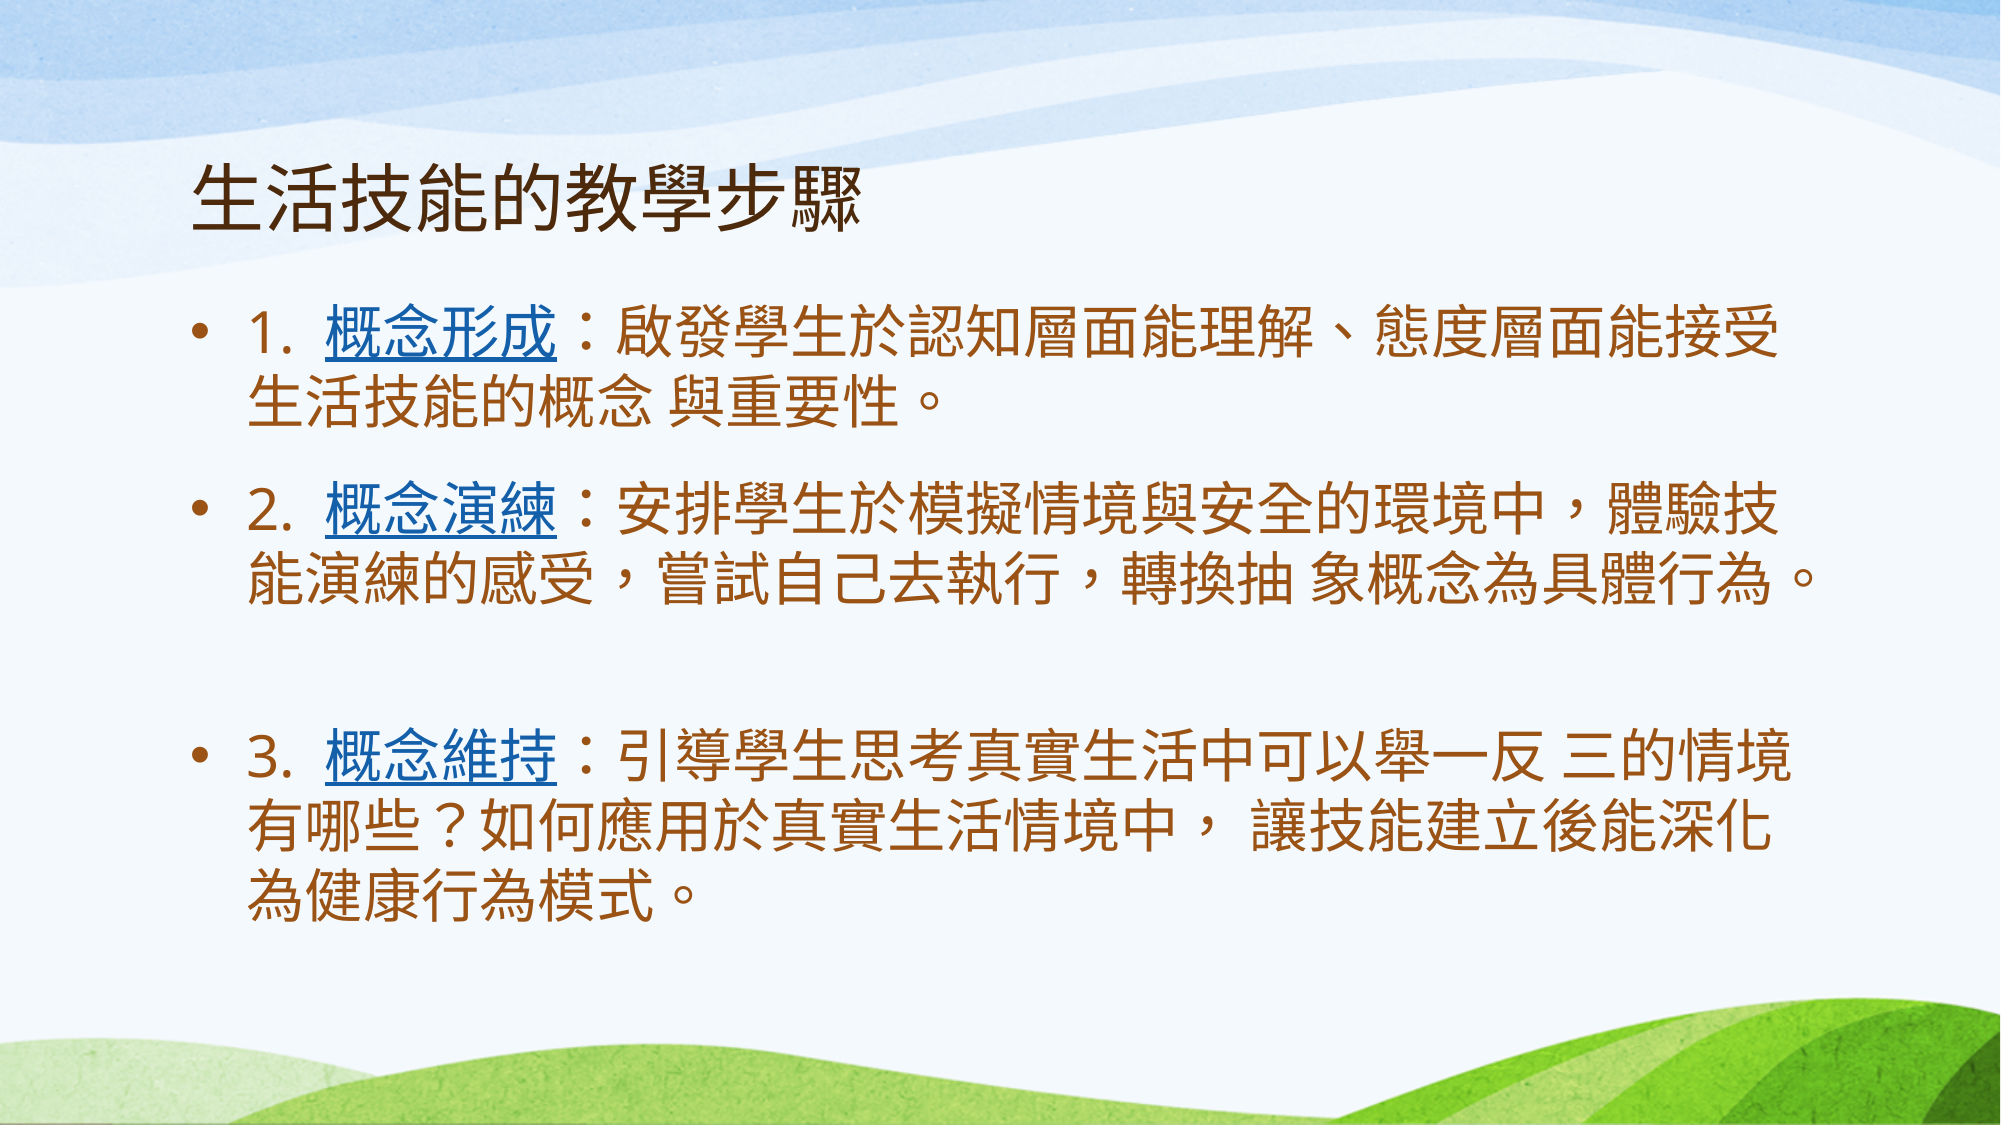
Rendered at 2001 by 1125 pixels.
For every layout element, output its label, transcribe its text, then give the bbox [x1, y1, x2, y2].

title 生活技能的教學步驟 [174, 50, 1825, 250]
list 1. 概念形成：啟發學生於認知層面能理解、態度層面能接受生活技能的概念 與重要性。 2. 概念演練：安排學生於模擬情境與安全的環境中，體驗技能演練的感受，嘗試自己去執行，轉換抽 象概念為具體行為。 3. 概念維持：引導學生思考真實生活中可以舉一反 三的情境有哪些？如何應用於真實生活情境中， 讓技能建立後能深化為健康行為模式。 [174, 287, 1825, 982]
picture [0, 0, 2001, 1125]
